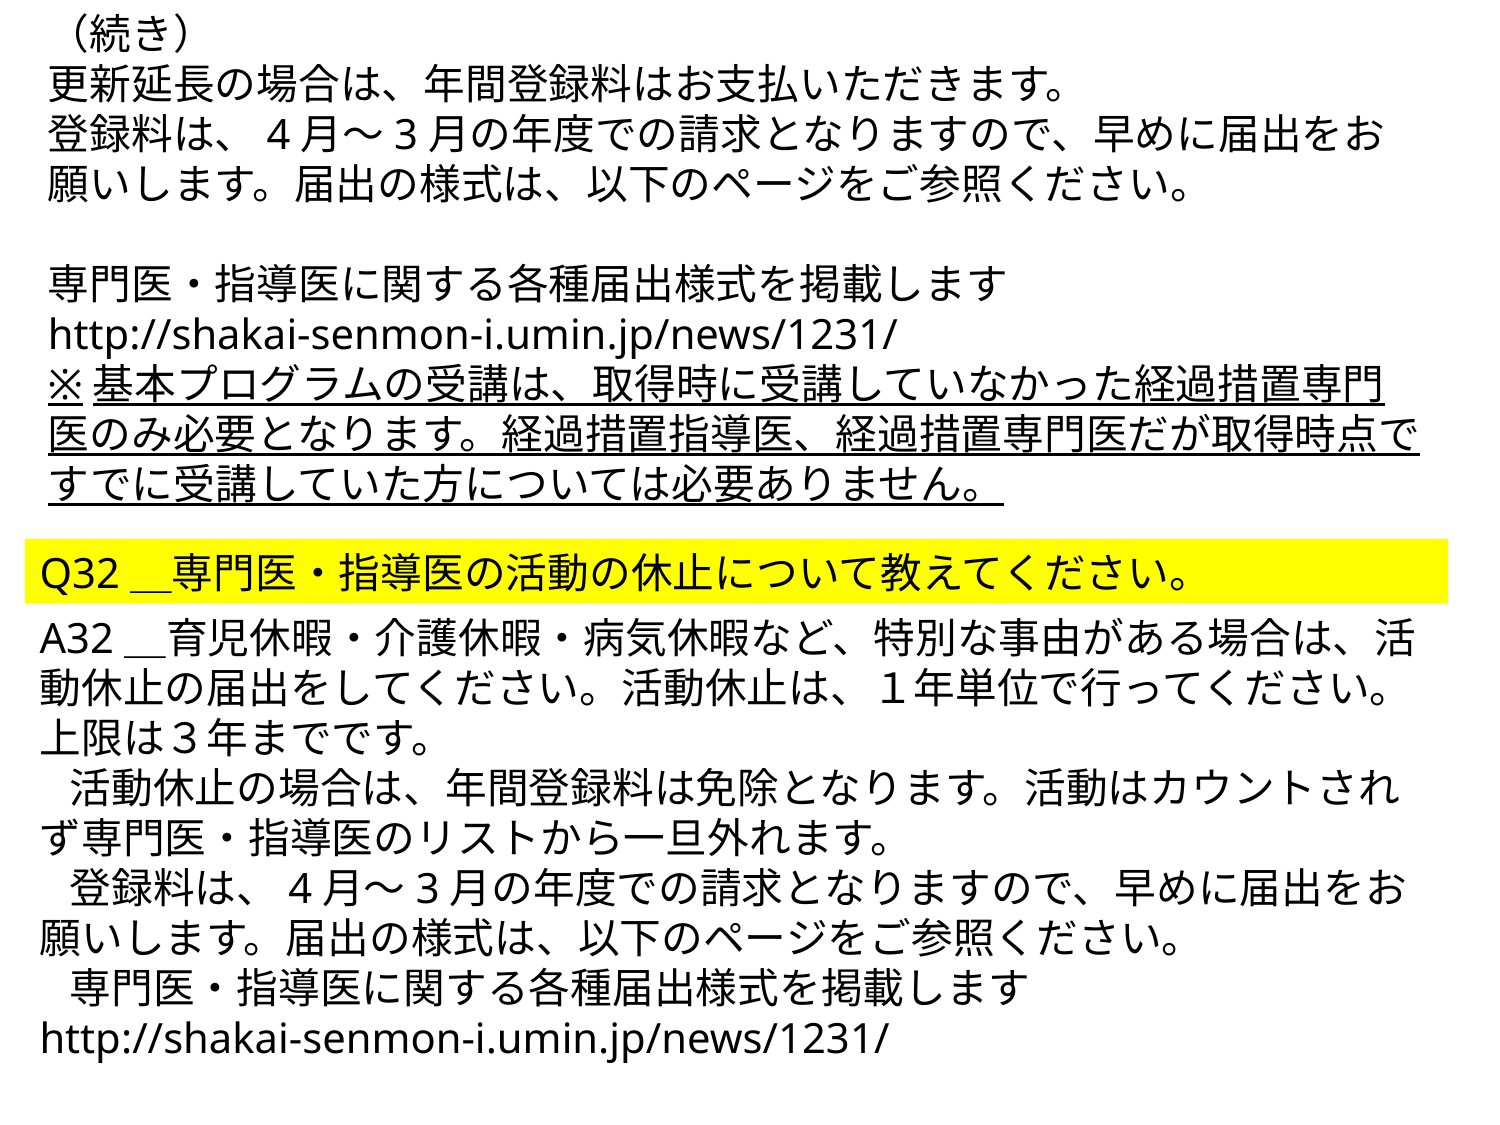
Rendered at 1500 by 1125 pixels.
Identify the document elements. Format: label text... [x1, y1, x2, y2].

text_box （続き） 更新延長の場合は、年間登録料はお支払いただきます。 登録料は、4月～3月の年度での請求となりますので、早めに届出をお願いします。届出の様式は、以下のページをご参照ください。 専門医・指導医に関する各種届出様式を掲載します http://shakai-senmon-i.umin.jp/news/1231/ ※基本プログラムの受講は、取得時に受講していなかった経過措置専門医のみ必要となります。経過措置指導医、経過措置専門医だが取得時点ですでに受講していた方については必要ありません。 [33, 0, 1440, 516]
text_box Q32＿専門医・指導医の活動の休止について教えてください。 [24, 538, 1449, 604]
text_box A32＿育児休暇・介護休暇・病気休暇など、特別な事由がある場合は、活動休止の届出をしてください。活動休止は、１年単位で行ってください。上限は３年までです。 活動休止の場合は、年間登録料は免除となります。活動はカウントされず専門医・指導医のリストから一旦外れます。 登録料は、4月～3月の年度での請求となりますので、早めに届出をお願いします。届出の様式は、以下のページをご参照ください。 専門医・指導医に関する各種届出様式を掲載します http://shakai-senmon-i.umin.jp/news/1231/ [24, 604, 1449, 1070]
